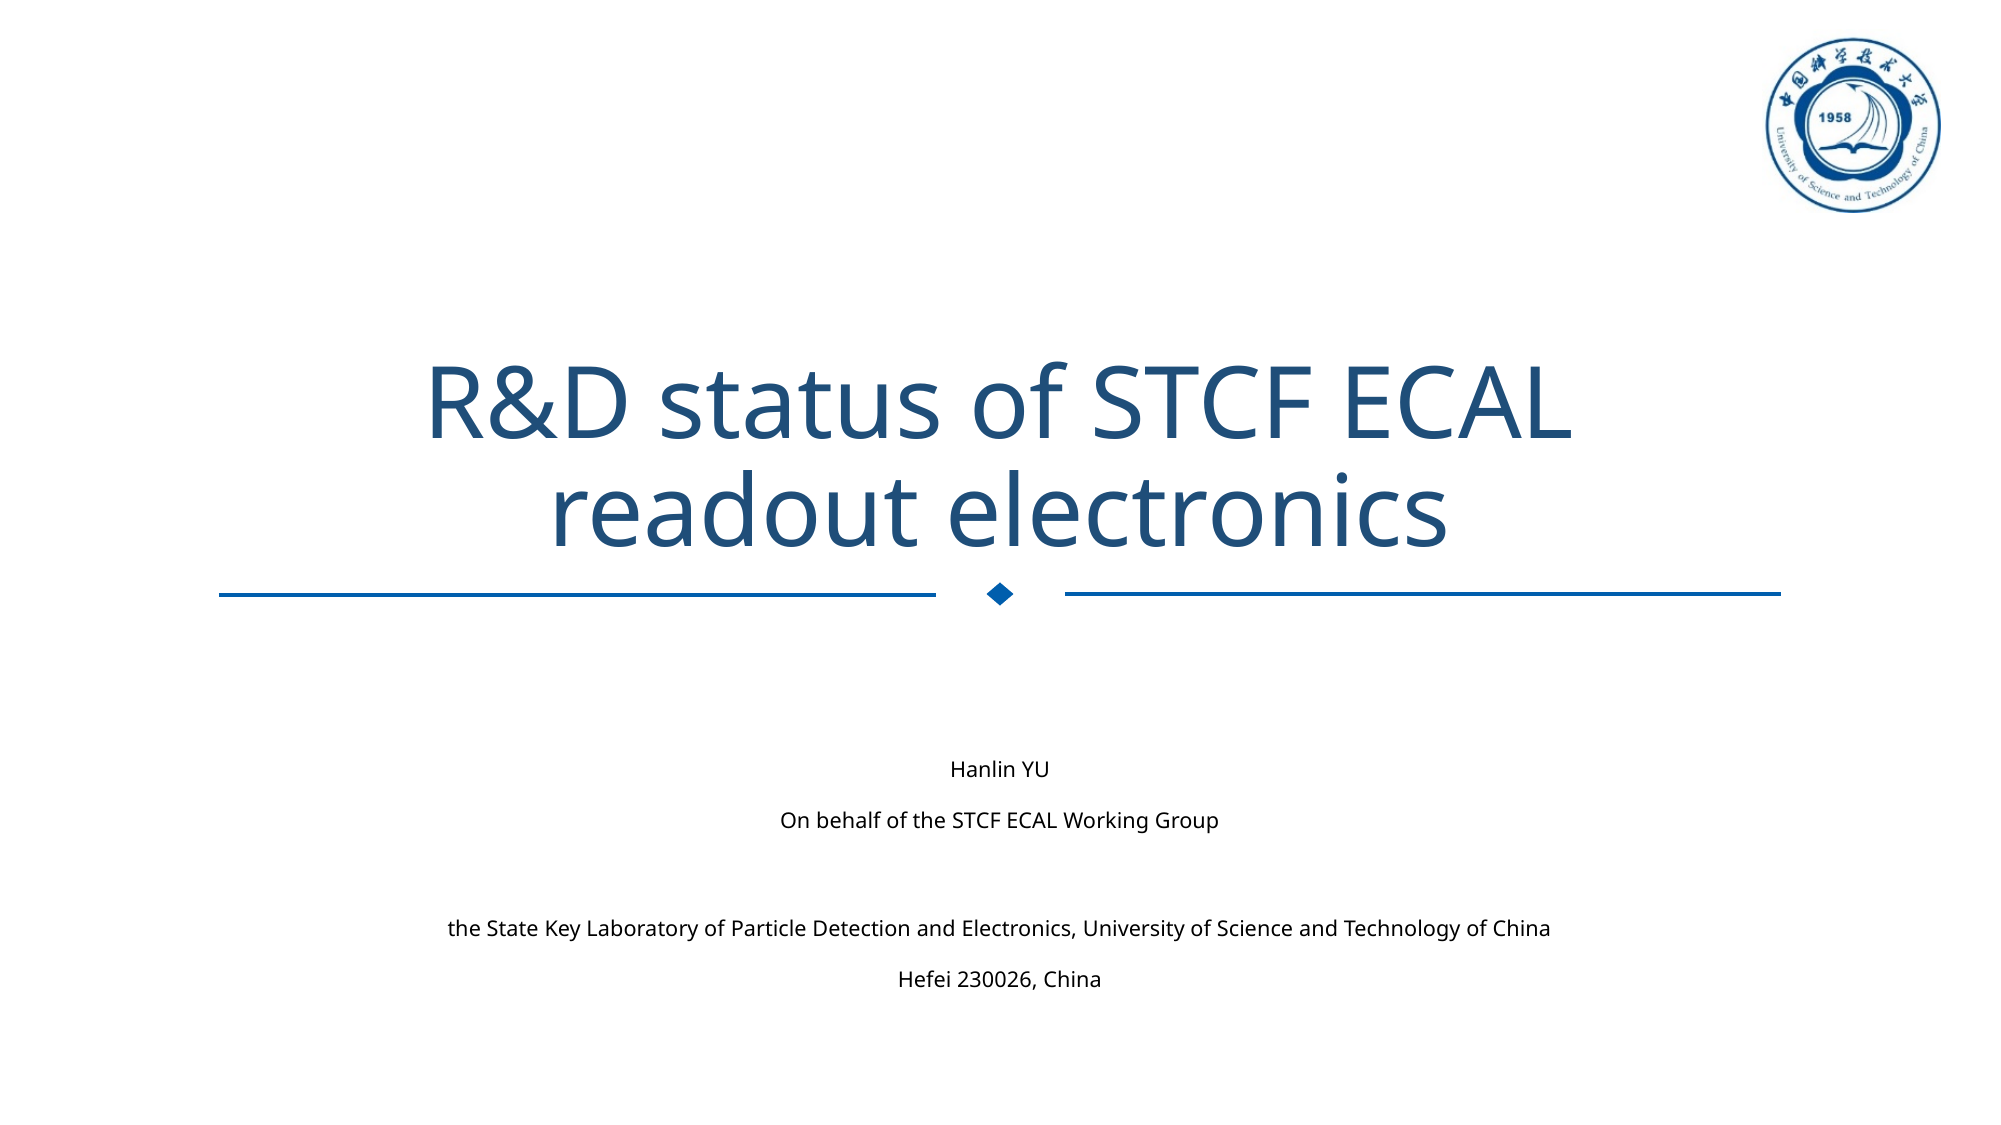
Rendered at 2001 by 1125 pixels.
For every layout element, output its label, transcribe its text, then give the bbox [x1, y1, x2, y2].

picture [1762, 29, 1941, 213]
text_box Hanlin YU On behalf of the STCF ECAL Working Group the State Key Laboratory of Particle Detection and Electronics, University of Science and Technology of China Hefei 230026, China [412, 722, 1588, 1000]
title R&D status of STCF ECAL readout electronics [249, 184, 1750, 576]
